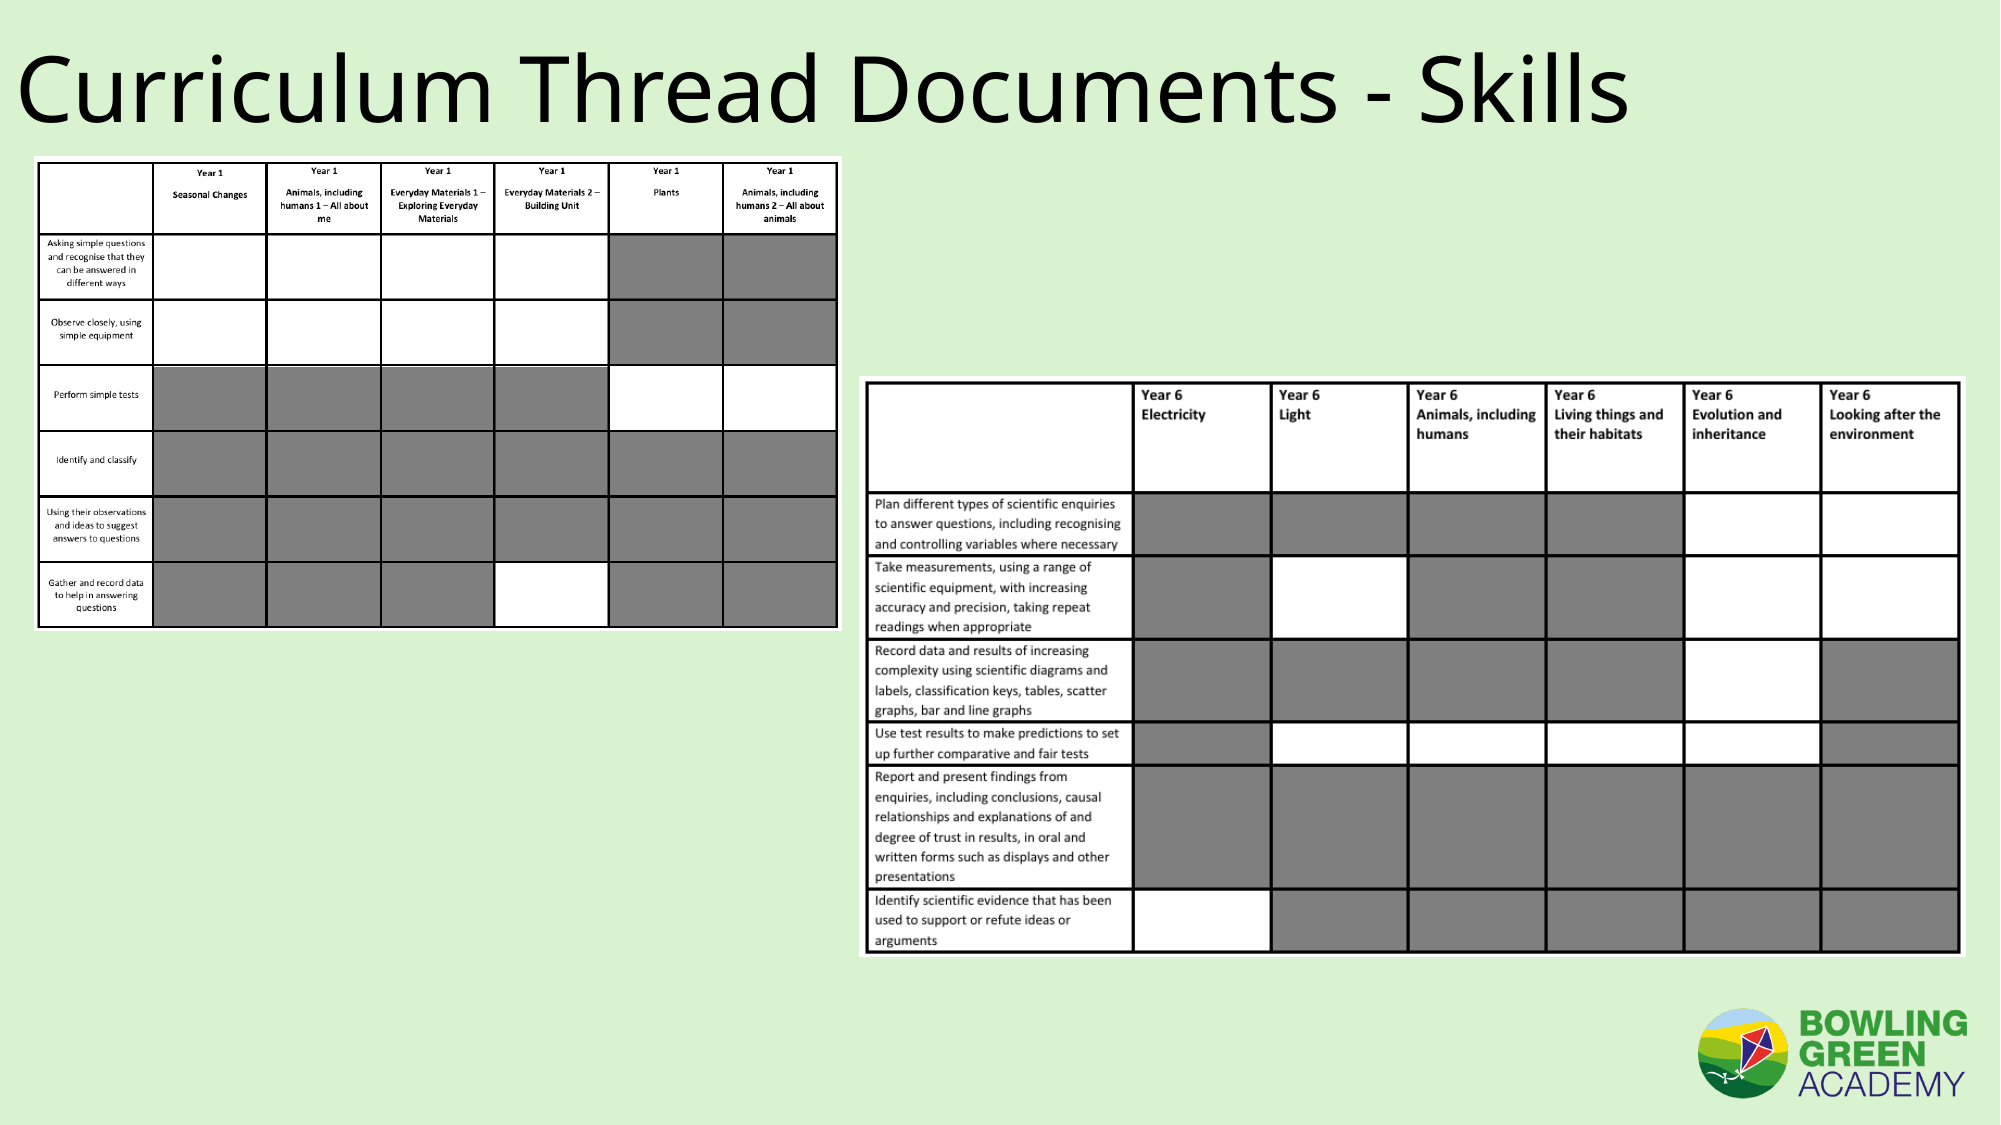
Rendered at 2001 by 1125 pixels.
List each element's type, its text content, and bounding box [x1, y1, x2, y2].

picture [1697, 1001, 1967, 1106]
title Curriculum Thread Documents - Skills [0, 0, 1725, 202]
picture [858, 375, 1967, 958]
picture [33, 155, 843, 631]
